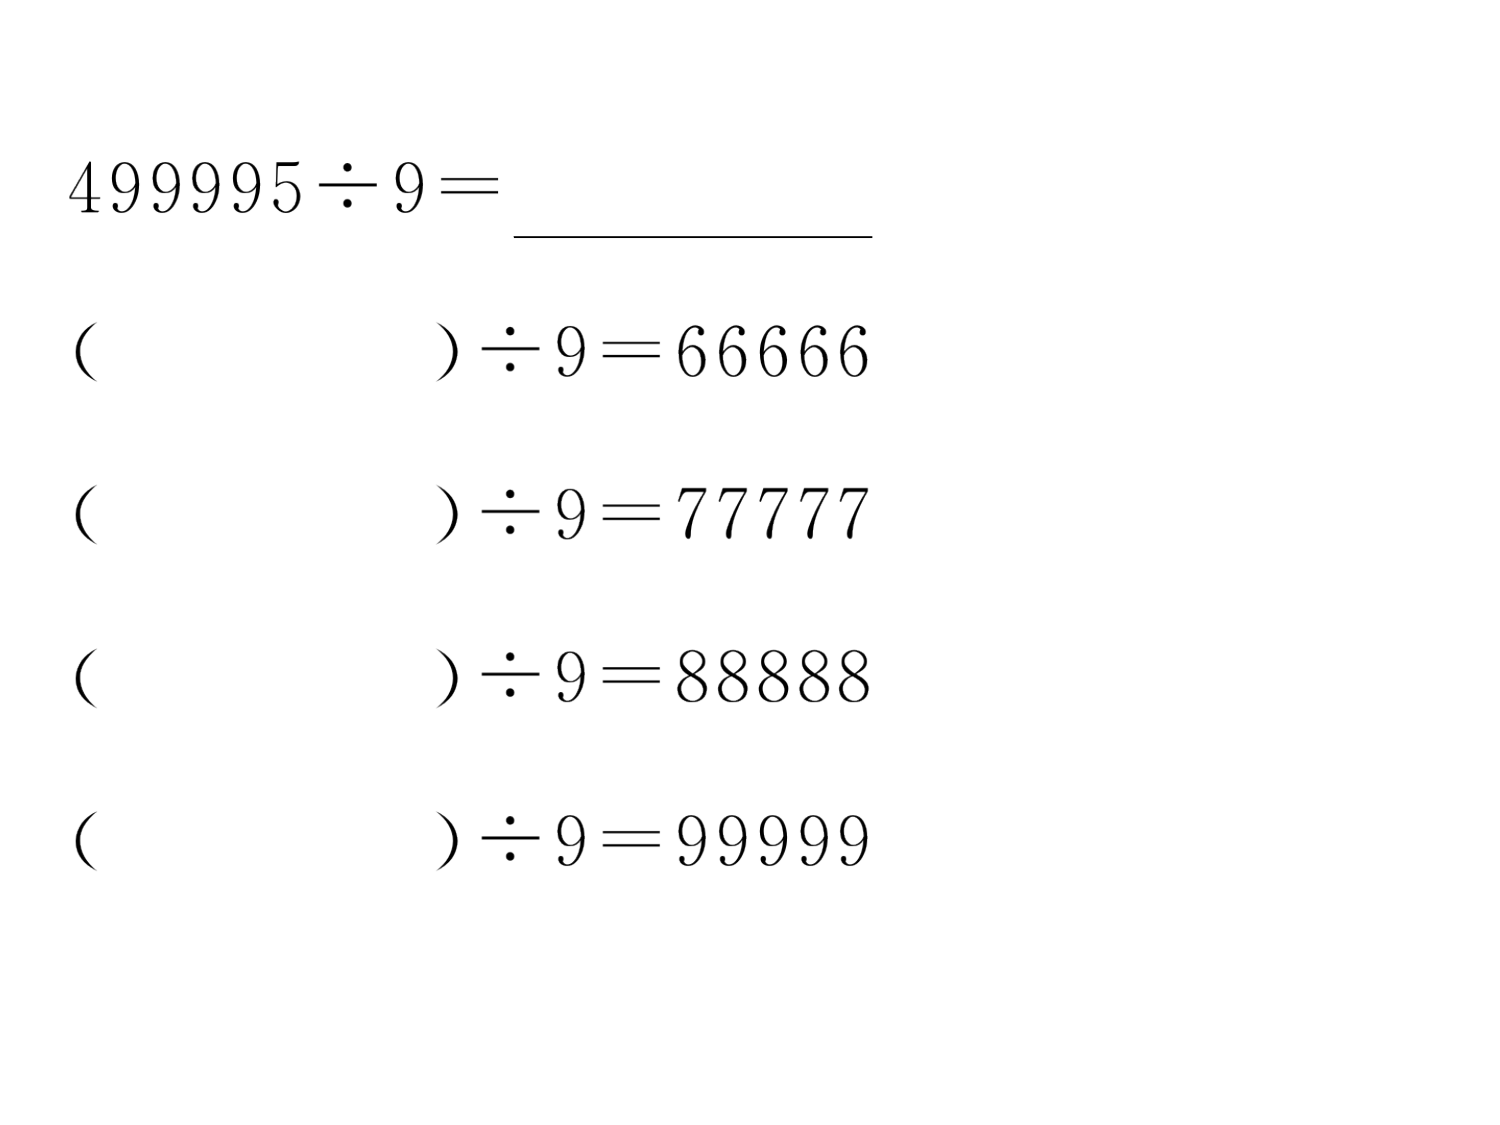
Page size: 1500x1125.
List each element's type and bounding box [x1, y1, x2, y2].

picture [64, 137, 1483, 885]
